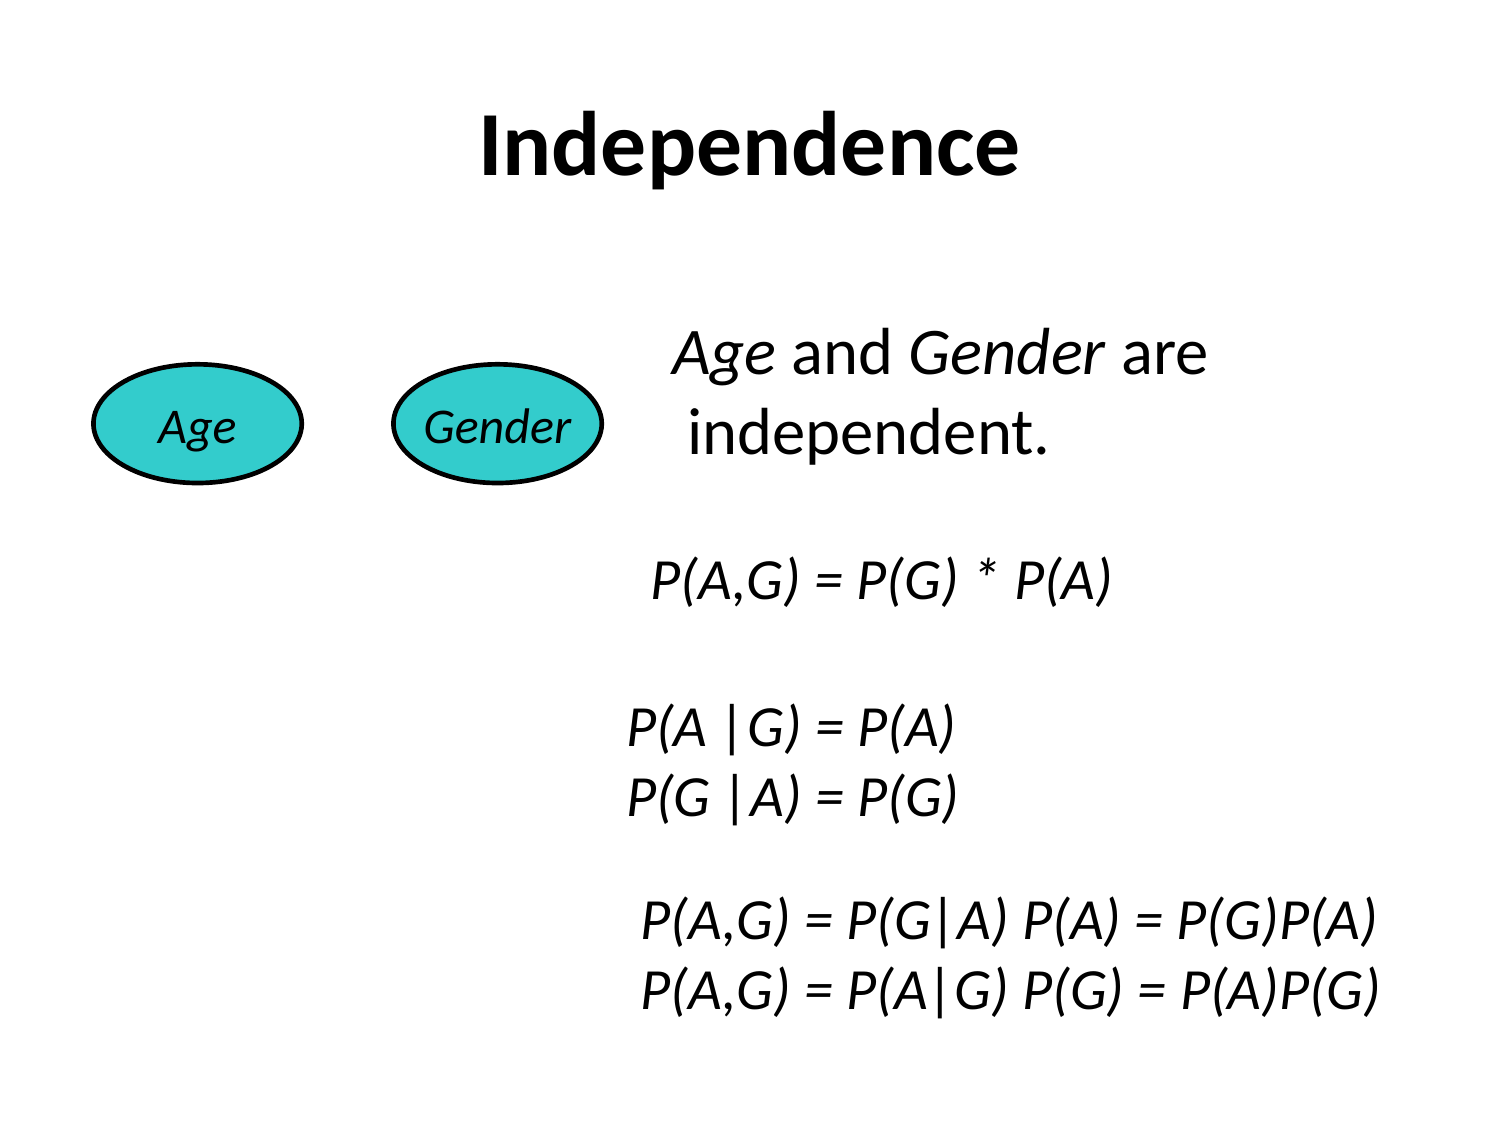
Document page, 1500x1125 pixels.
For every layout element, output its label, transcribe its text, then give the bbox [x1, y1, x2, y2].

title Independence [75, 45, 1425, 233]
text_box Age [93, 364, 302, 484]
text_box P(A,G) = P(G) * P(A) [635, 534, 1129, 619]
text_box Gender [393, 364, 602, 484]
text_box P(A |G) = P(A) P(G |A) = P(G) [611, 680, 1028, 836]
text_box P(A,G) = P(G|A) P(A) = P(G)P(A) P(A,G) = P(A|G) P(G) = P(A)P(G) [625, 873, 1398, 1029]
text_box Age and Gender are independent. [657, 300, 1395, 476]
